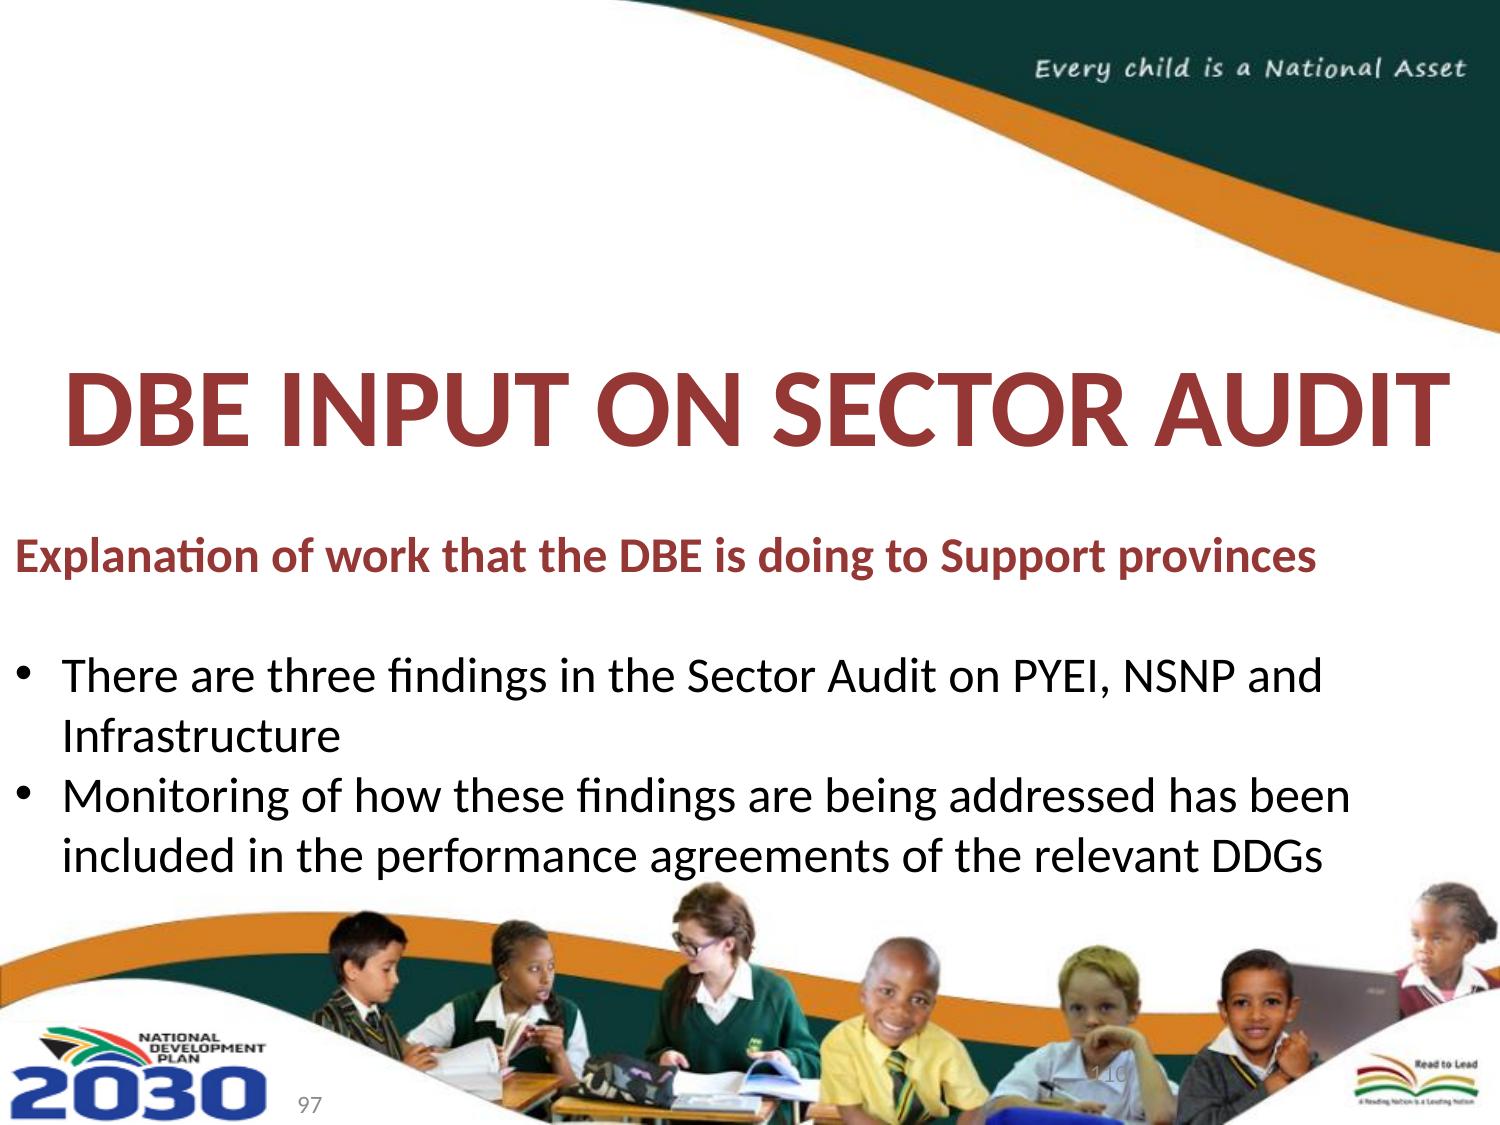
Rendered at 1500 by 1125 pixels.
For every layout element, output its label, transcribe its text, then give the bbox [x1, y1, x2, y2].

picture [0, 890, 1500, 1125]
title [41, 278, 1483, 326]
subtitle DBE INPUT ON SECTOR AUDIT [41, 326, 1500, 515]
picture [0, 0, 1500, 515]
slide_number 110 [1074, 1042, 1425, 1103]
text_box Explanation of work that the DBE is doing to Support provinces There are three findings in the Sector Audit on PYEI, NSNP and Infrastructure Monitoring of how these findings are being addressed has been included in the performance agreements of the relevant DDGs [0, 515, 1500, 890]
text_box 97 [282, 1074, 633, 1125]
